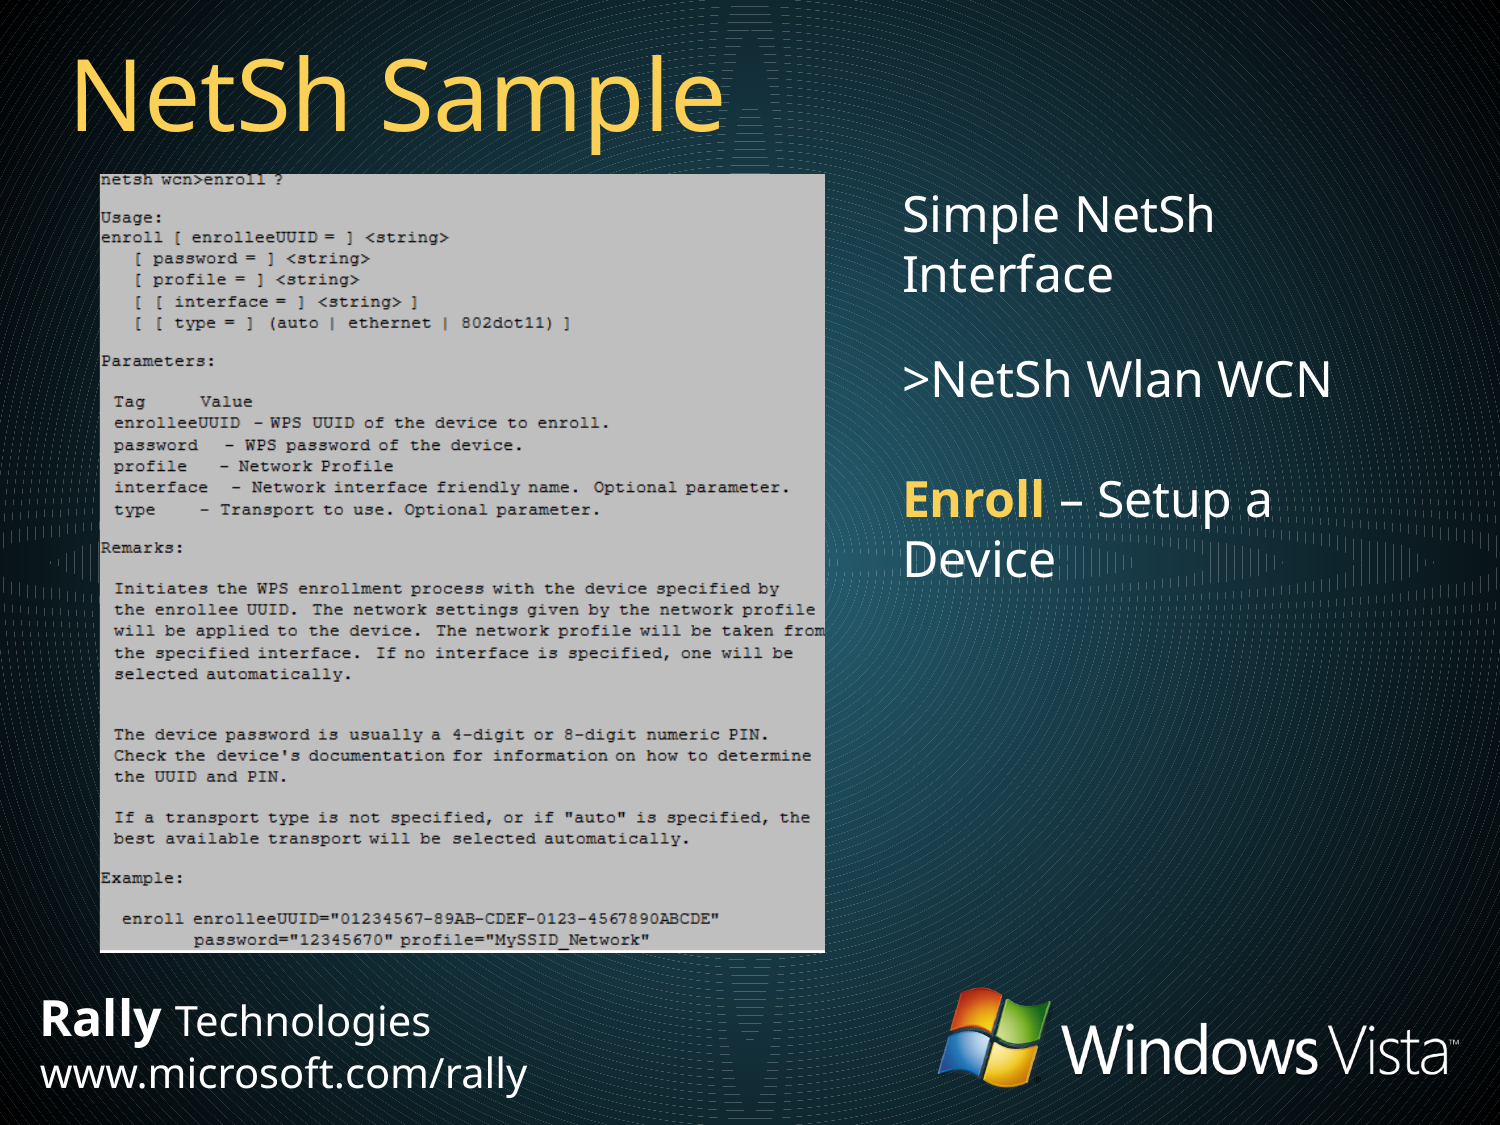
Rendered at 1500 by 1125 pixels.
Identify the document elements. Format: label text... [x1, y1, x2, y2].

picture [99, 174, 826, 953]
picture [903, 953, 1481, 1125]
text_box Simple NetSh Interface >NetSh Wlan WCN Enroll – Setup a Device [887, 174, 1425, 715]
title NetSh Sample [52, 37, 1451, 161]
